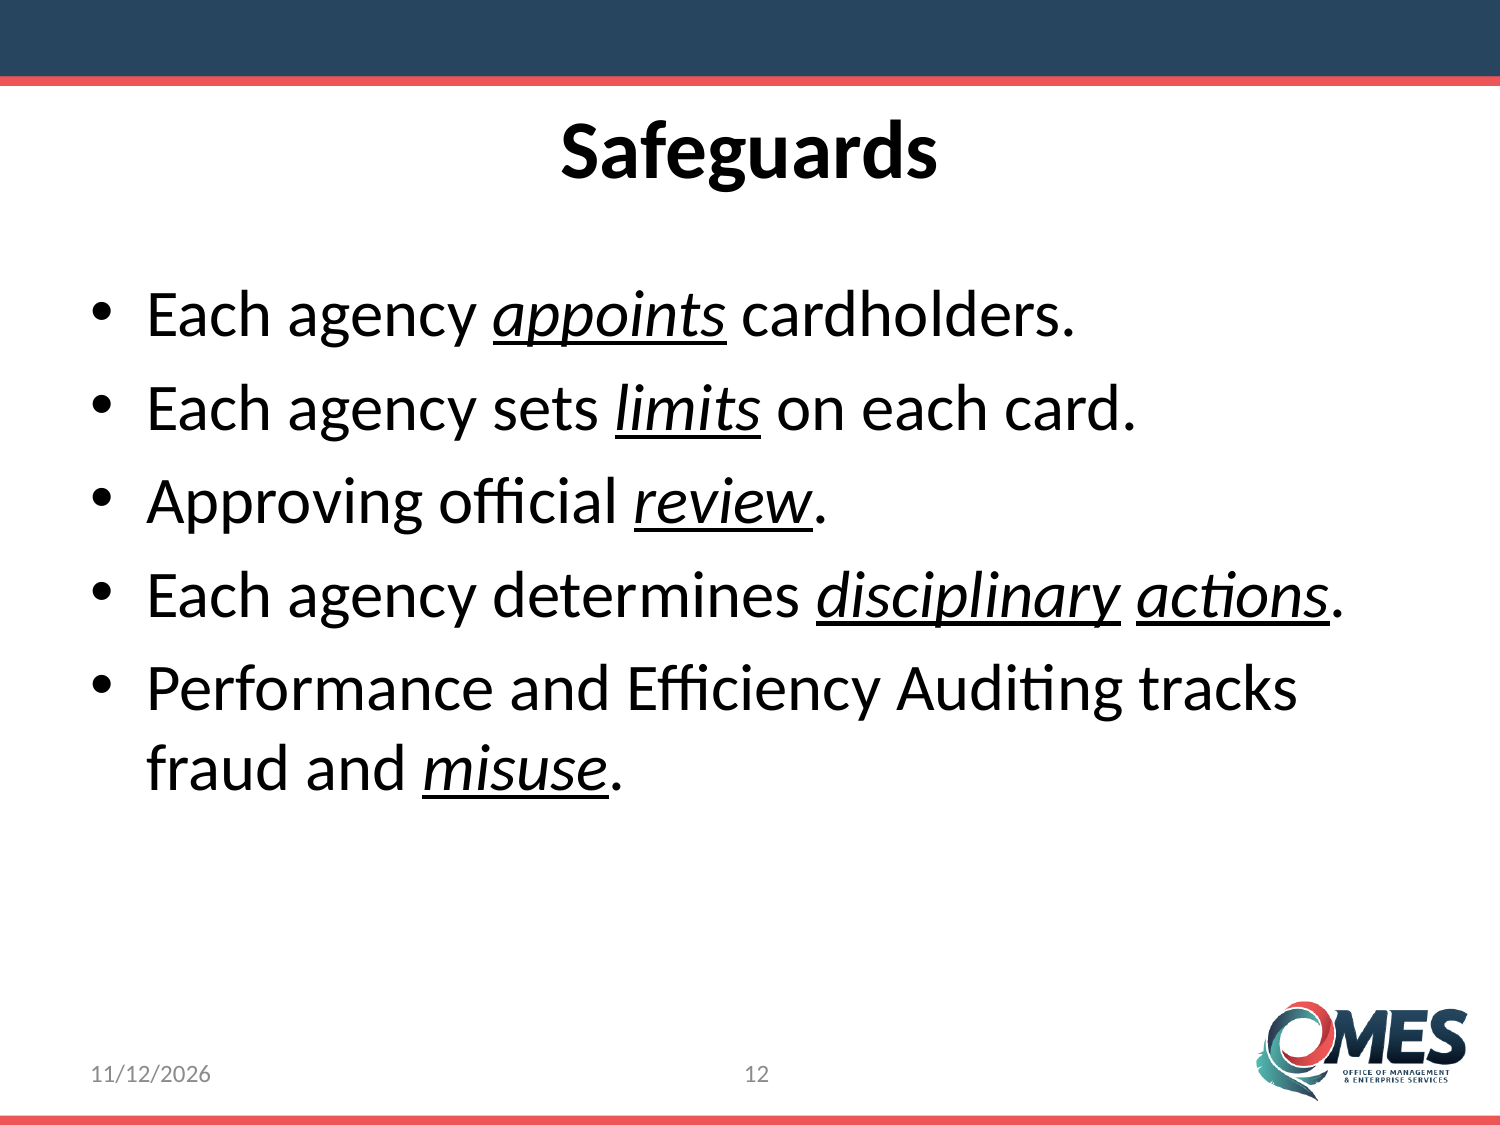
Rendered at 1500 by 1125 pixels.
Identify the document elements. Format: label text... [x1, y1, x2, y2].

picture [0, 203, 1500, 1125]
picture [0, 0, 1500, 87]
text_box Safeguards [0, 87, 1500, 203]
